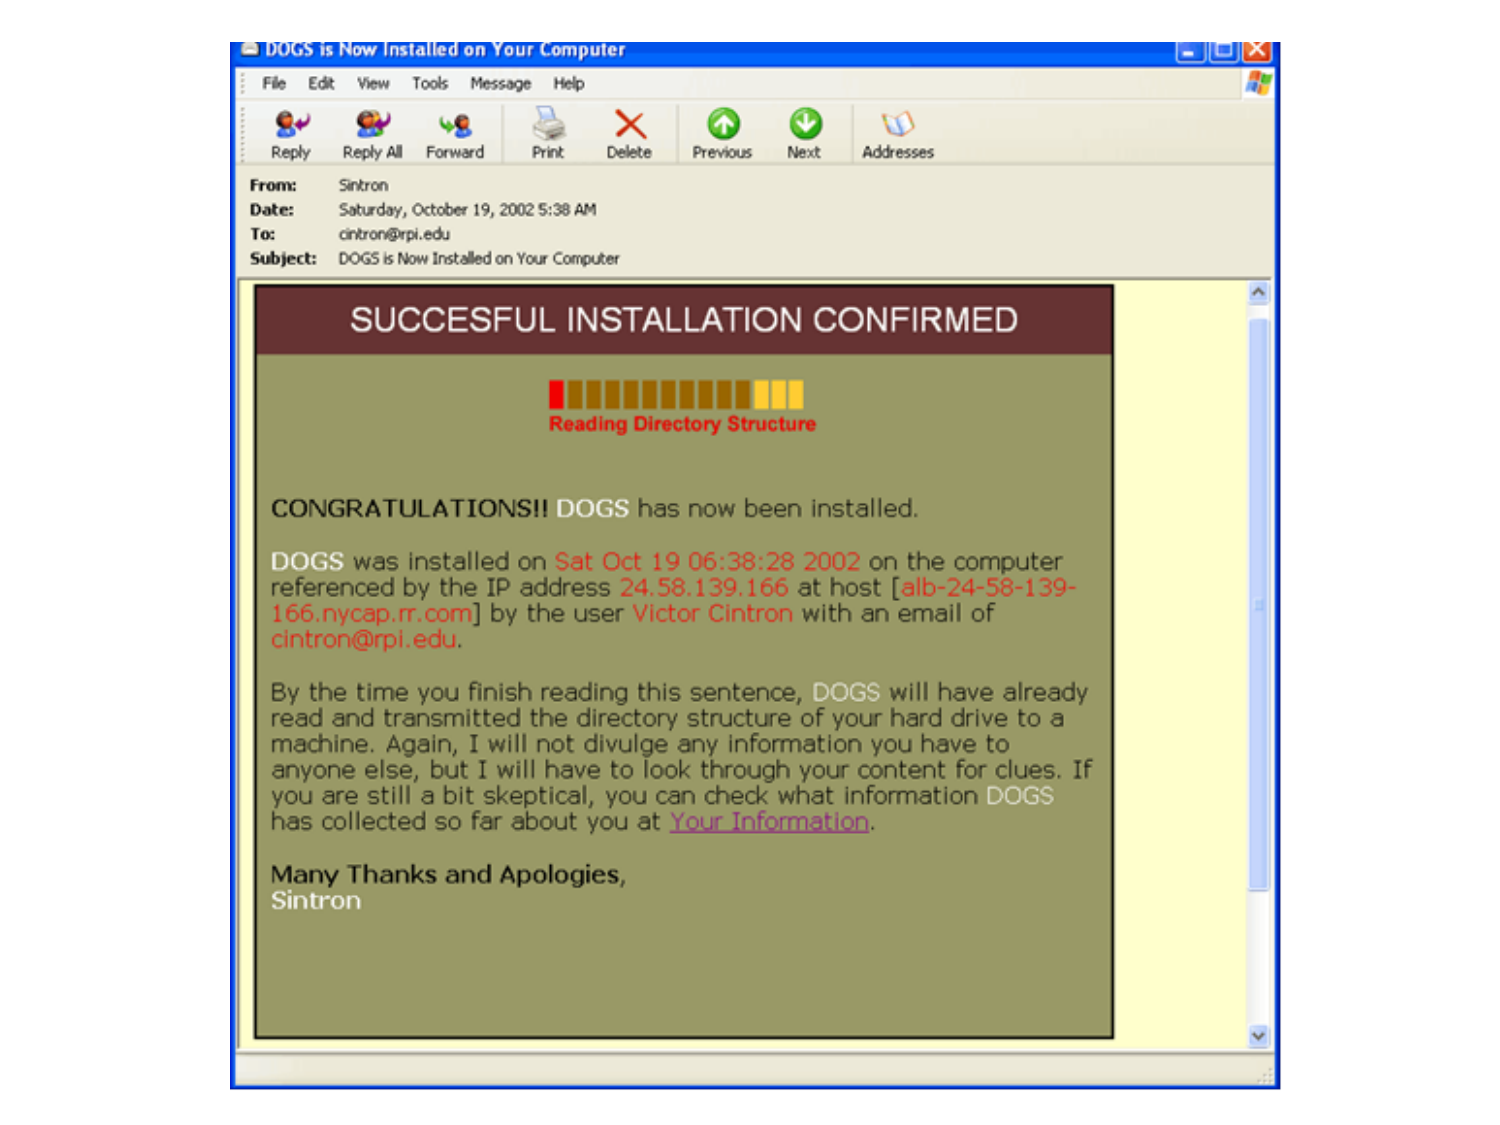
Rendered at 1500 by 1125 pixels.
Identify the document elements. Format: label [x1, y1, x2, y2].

list [229, 42, 1283, 1092]
